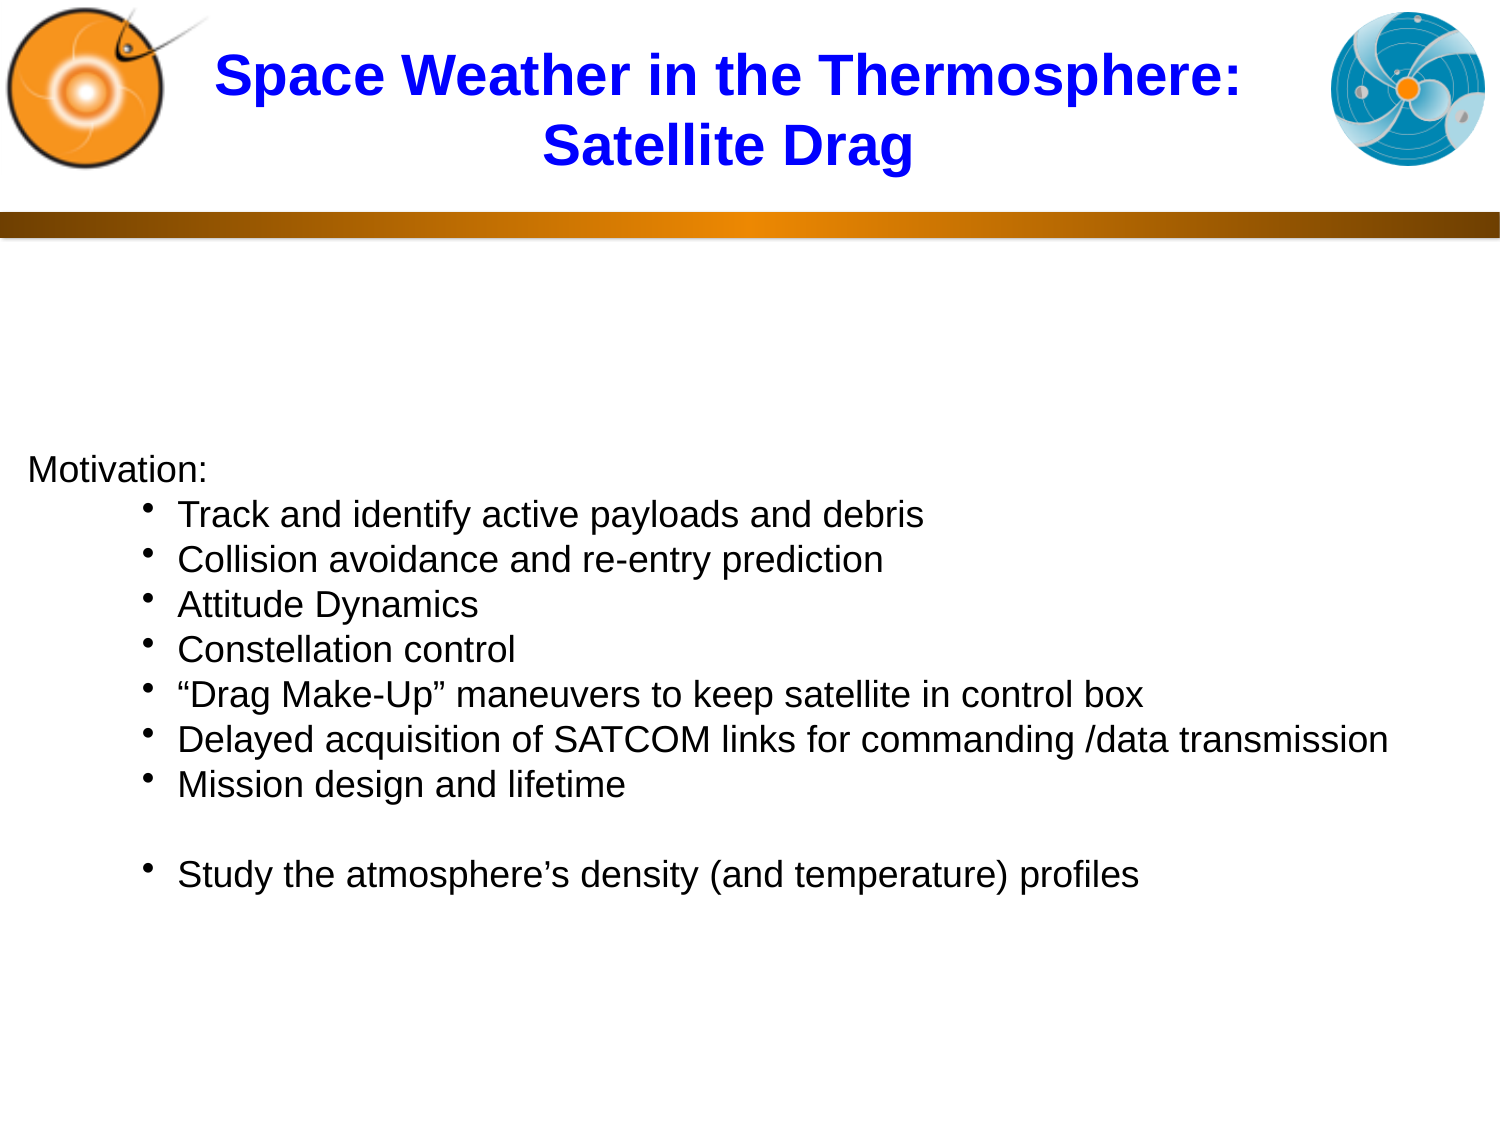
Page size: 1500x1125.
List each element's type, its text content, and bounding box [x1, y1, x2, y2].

text_box [0, 212, 1500, 238]
picture [1331, 12, 1485, 166]
picture [1355, 86, 1368, 99]
picture [0, 1, 213, 176]
text_box Space Weather in the Thermosphere: Satellite Drag [174, 37, 1284, 211]
text_box Motivation: Track and identify active payloads and debris Collision avoidance and re-entry prediction Attitude Dynamics Constellation control “Drag Make-Up” maneuvers to keep satellite in control box Delayed acquisition of SATCOM links for commanding /data transmission Mission design and lifetime Study the atmosphere’s density (and temperature) profiles [12, 437, 1438, 953]
picture [1414, 16, 1421, 22]
